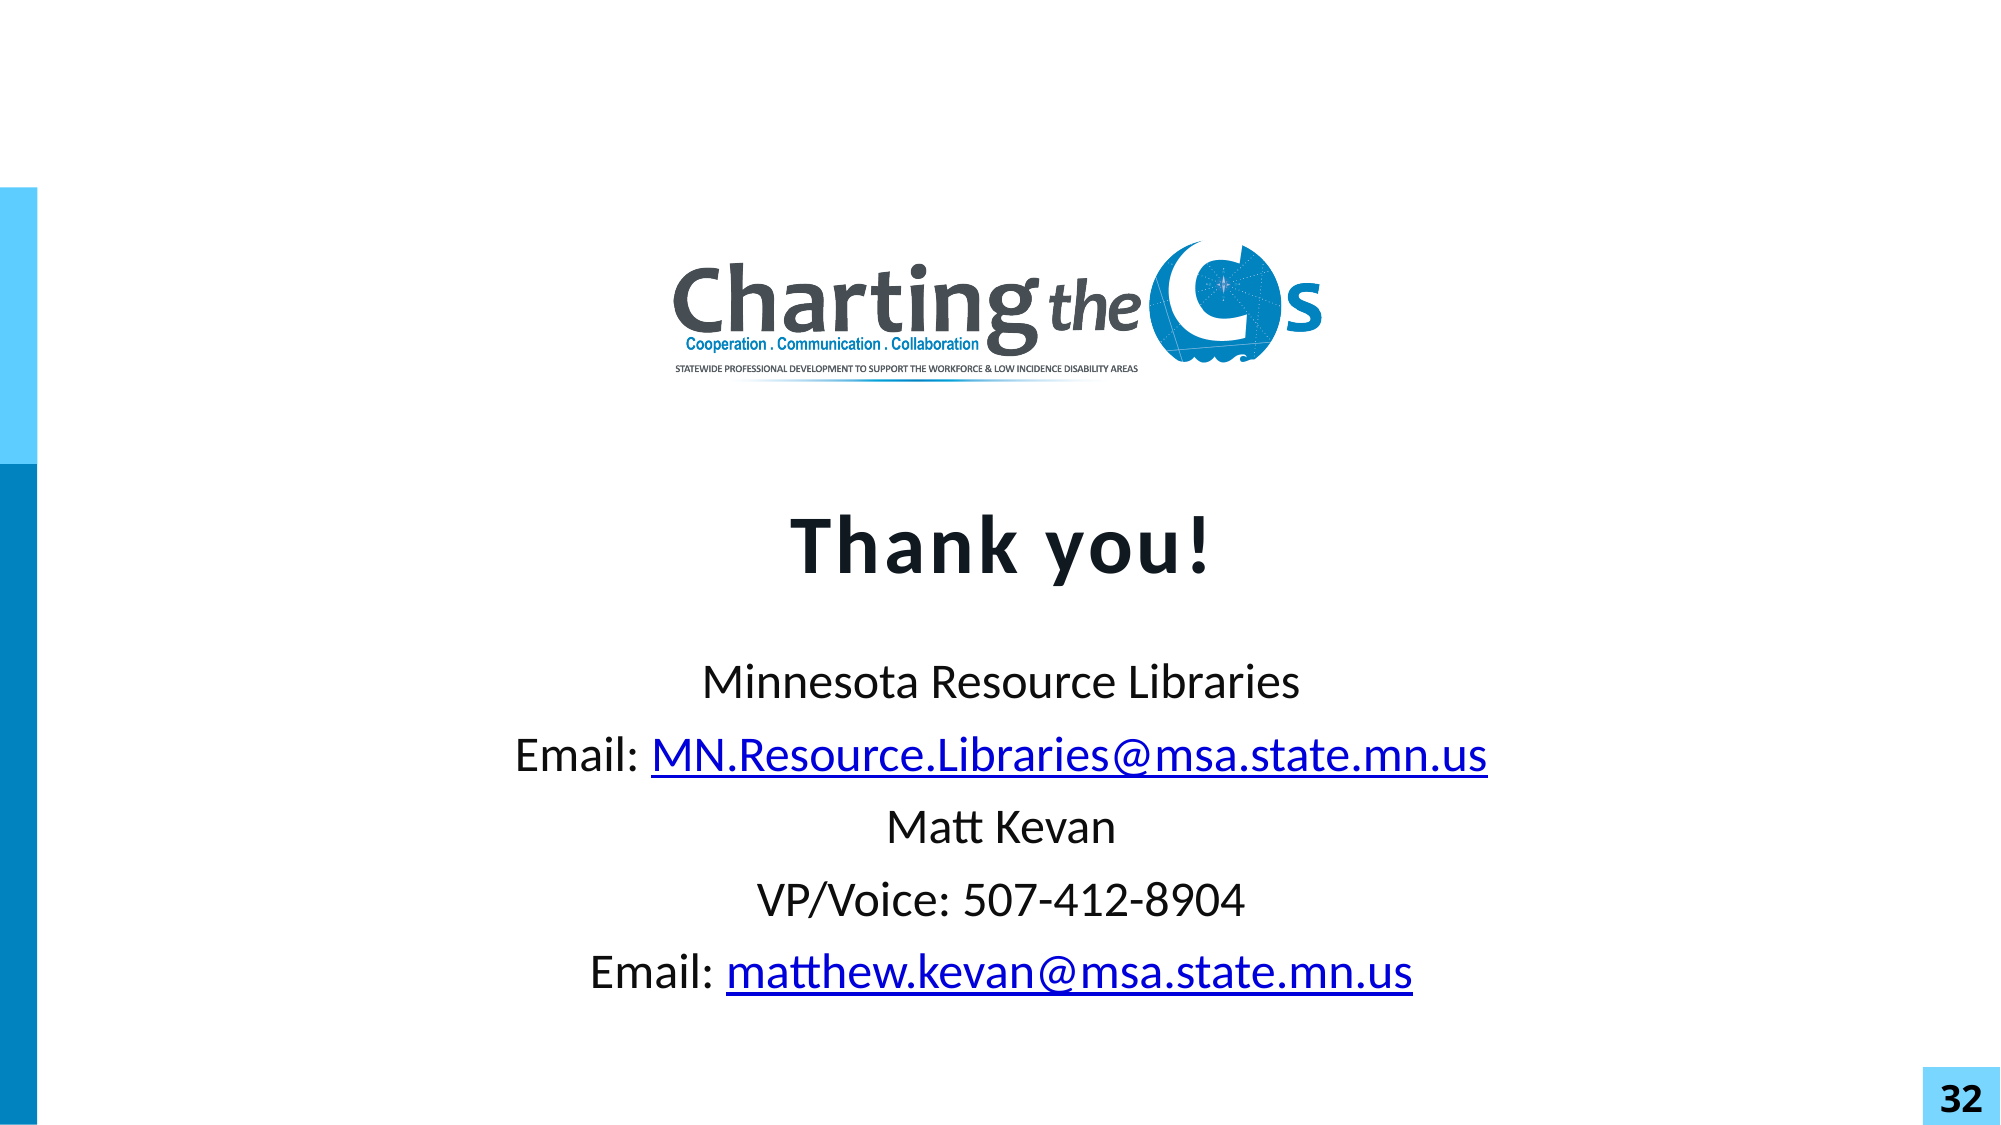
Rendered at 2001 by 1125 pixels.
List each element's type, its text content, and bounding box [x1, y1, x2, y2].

picture [673, 237, 1322, 382]
title Thank you! [99, 474, 1904, 625]
subtitle Minnesota Resource Libraries Email: MN.Resource.Libraries@msa.state.mn.us Matt Kevan VP/Voice: 507-412-8904 Email: matthew.kevan@msa.state.mn.us [97, 641, 1906, 1106]
